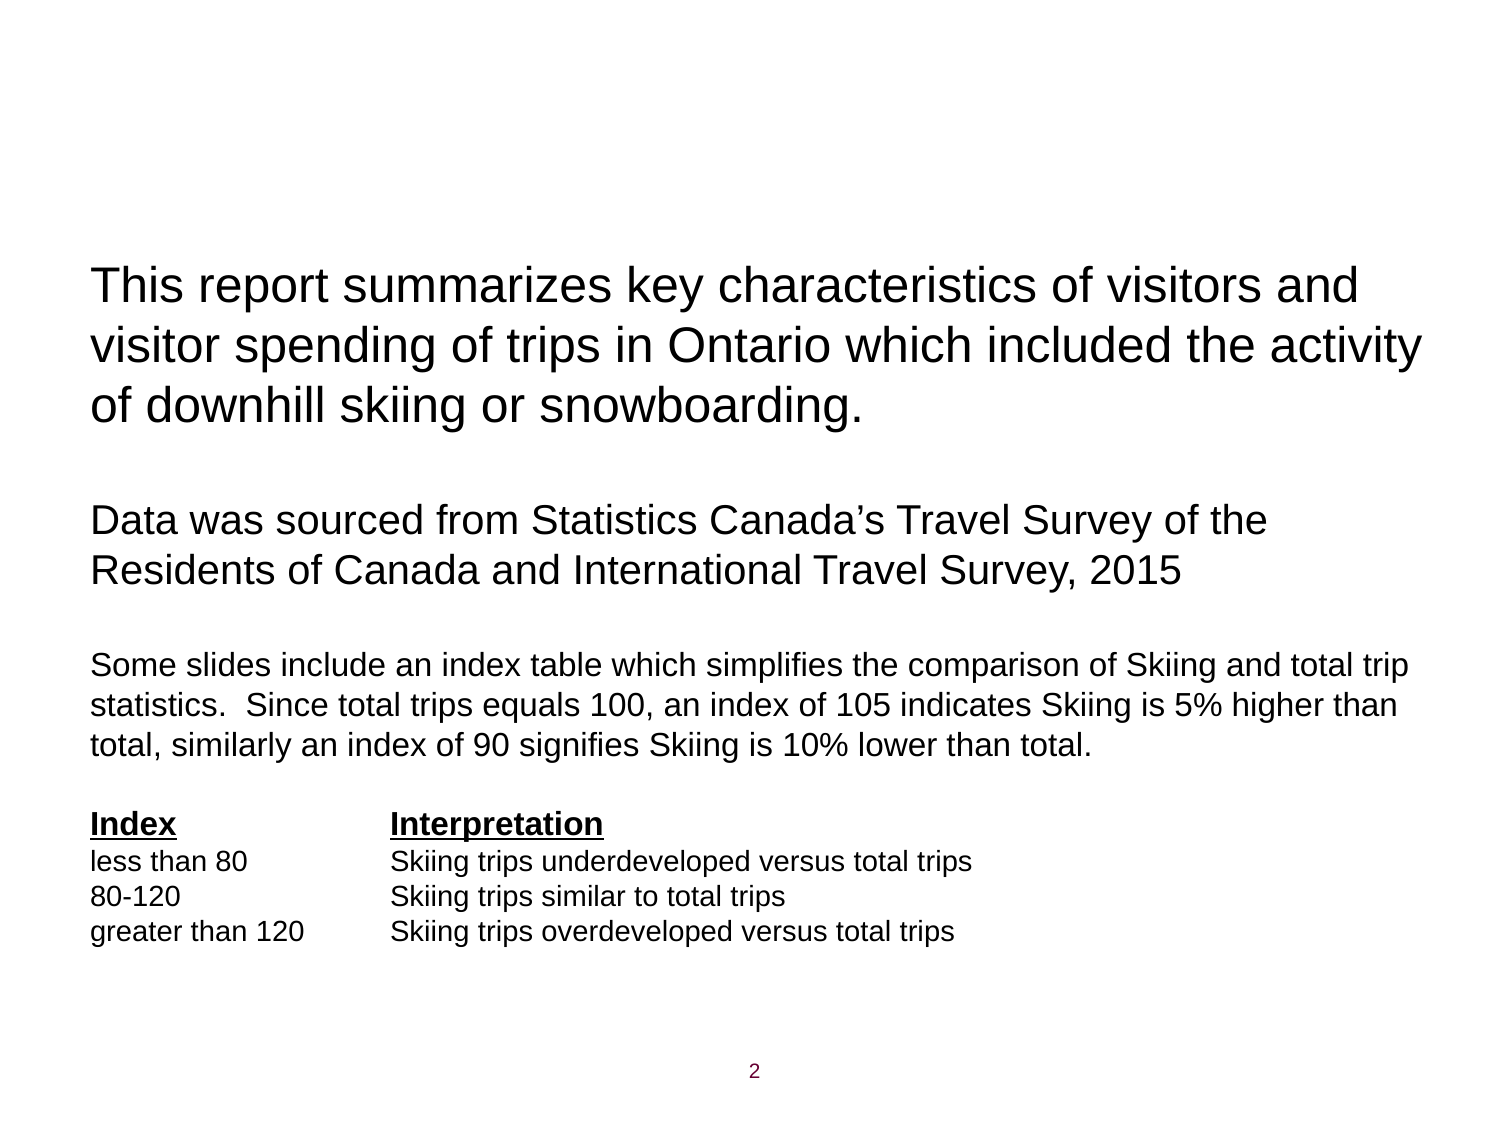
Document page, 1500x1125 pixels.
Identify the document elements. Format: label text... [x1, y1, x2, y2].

title This report summarizes key characteristics of visitors and visitor spending of trips in Ontario which included the activity of downhill skiing or snowboarding. Data was sourced from Statistics Canada’s Travel Survey of the Residents of Canada and International Travel Survey, 2015 Some slides include an index table which simplifies the comparison of Skiing and total trip statistics. Since total trips equals 100, an index of 105 indicates Skiing is 5% higher than total, similarly an index of 90 signifies Skiing is 10% lower than total. Index Interpretation less than 80 Skiing trips underdeveloped versus total trips 80-120 Skiing trips similar to total trips greater than 120 Skiing trips overdeveloped versus total trips [75, 162, 1450, 1038]
text_box 2 [425, 1049, 775, 1104]
